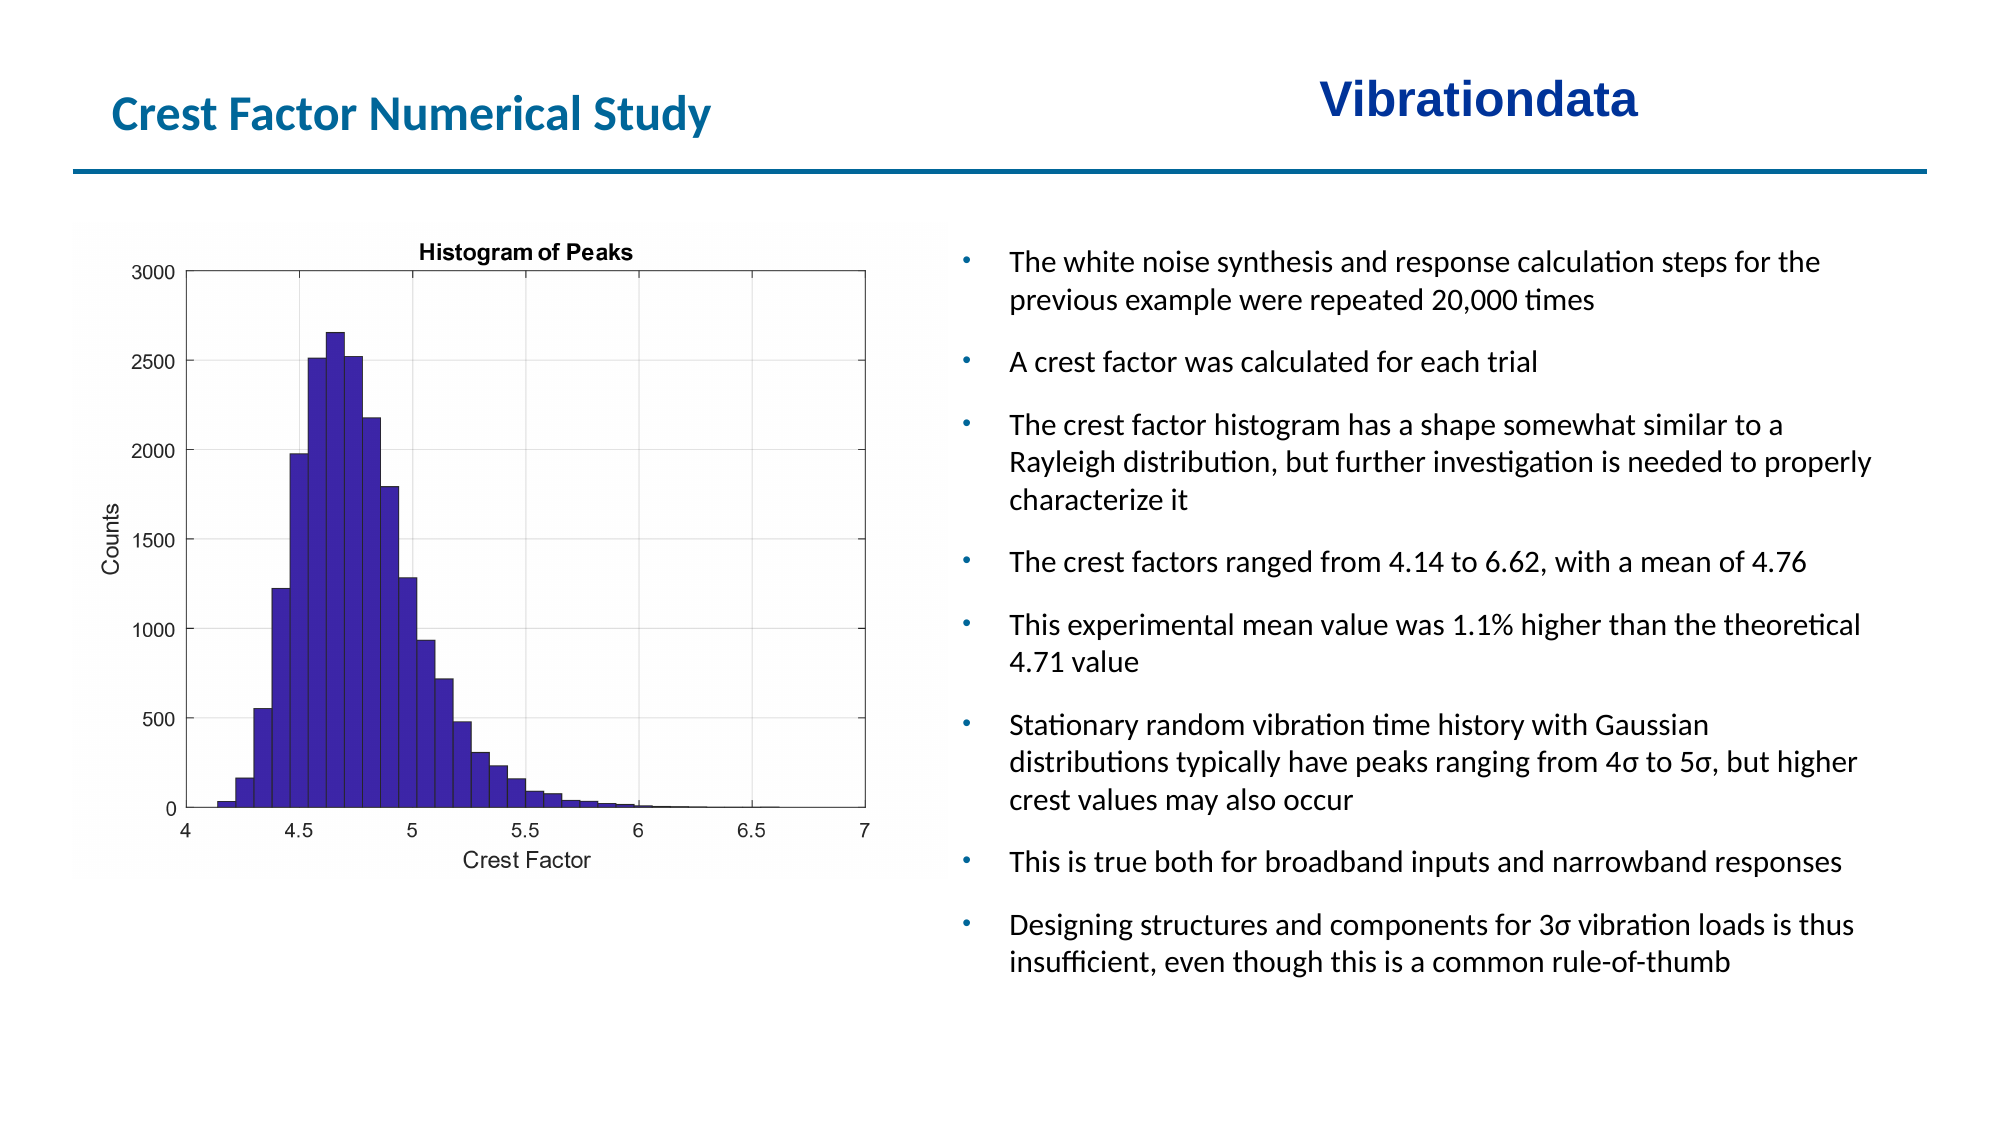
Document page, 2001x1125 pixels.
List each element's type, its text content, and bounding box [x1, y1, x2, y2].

text_box Vibrationdata [1304, 58, 1654, 134]
text_box The white noise synthesis and response calculation steps for the previous example were repeated 20,000 times A crest factor was calculated for each trial The crest factor histogram has a shape somewhat similar to a Rayleigh distribution, but further investigation is needed to properly characterize it The crest factors ranged from 4.14 to 6.62, with a mean of 4.76 This experimental mean value was 1.1% higher than the theoretical 4.71 value Stationary random vibration time history with Gaussian distributions typically have peaks ranging from 4σ to 5σ, but higher crest values may also occur This is true both for broadband inputs and narrowband responses Designing structures and components for 3σ vibration loads is thus insufficient, even though this is a common rule-of-thumb [947, 821, 1889, 1125]
picture [72, 222, 948, 879]
text_box The white noise synthesis and response calculation steps for the previous example were repeated 20,000 times A crest factor was calculated for each trial The crest factor histogram has a shape somewhat similar to a Rayleigh distribution, but further investigation is needed to properly characterize it The crest factors ranged from 4.14 to 6.62, with a mean of 4.76 This experimental mean value was 1.1% higher than the theoretical 4.71 value Stationary random vibration time history with Gaussian distributions typically have peaks ranging from 4σ to 5σ, but higher crest values may also occur This is true both for broadband inputs and narrowband responses Designing structures and components for 3σ vibration loads is thus insufficient, even though this is a common rule-of-thumb [948, 234, 1889, 820]
text_box Crest Factor Numerical Study [97, 73, 811, 148]
